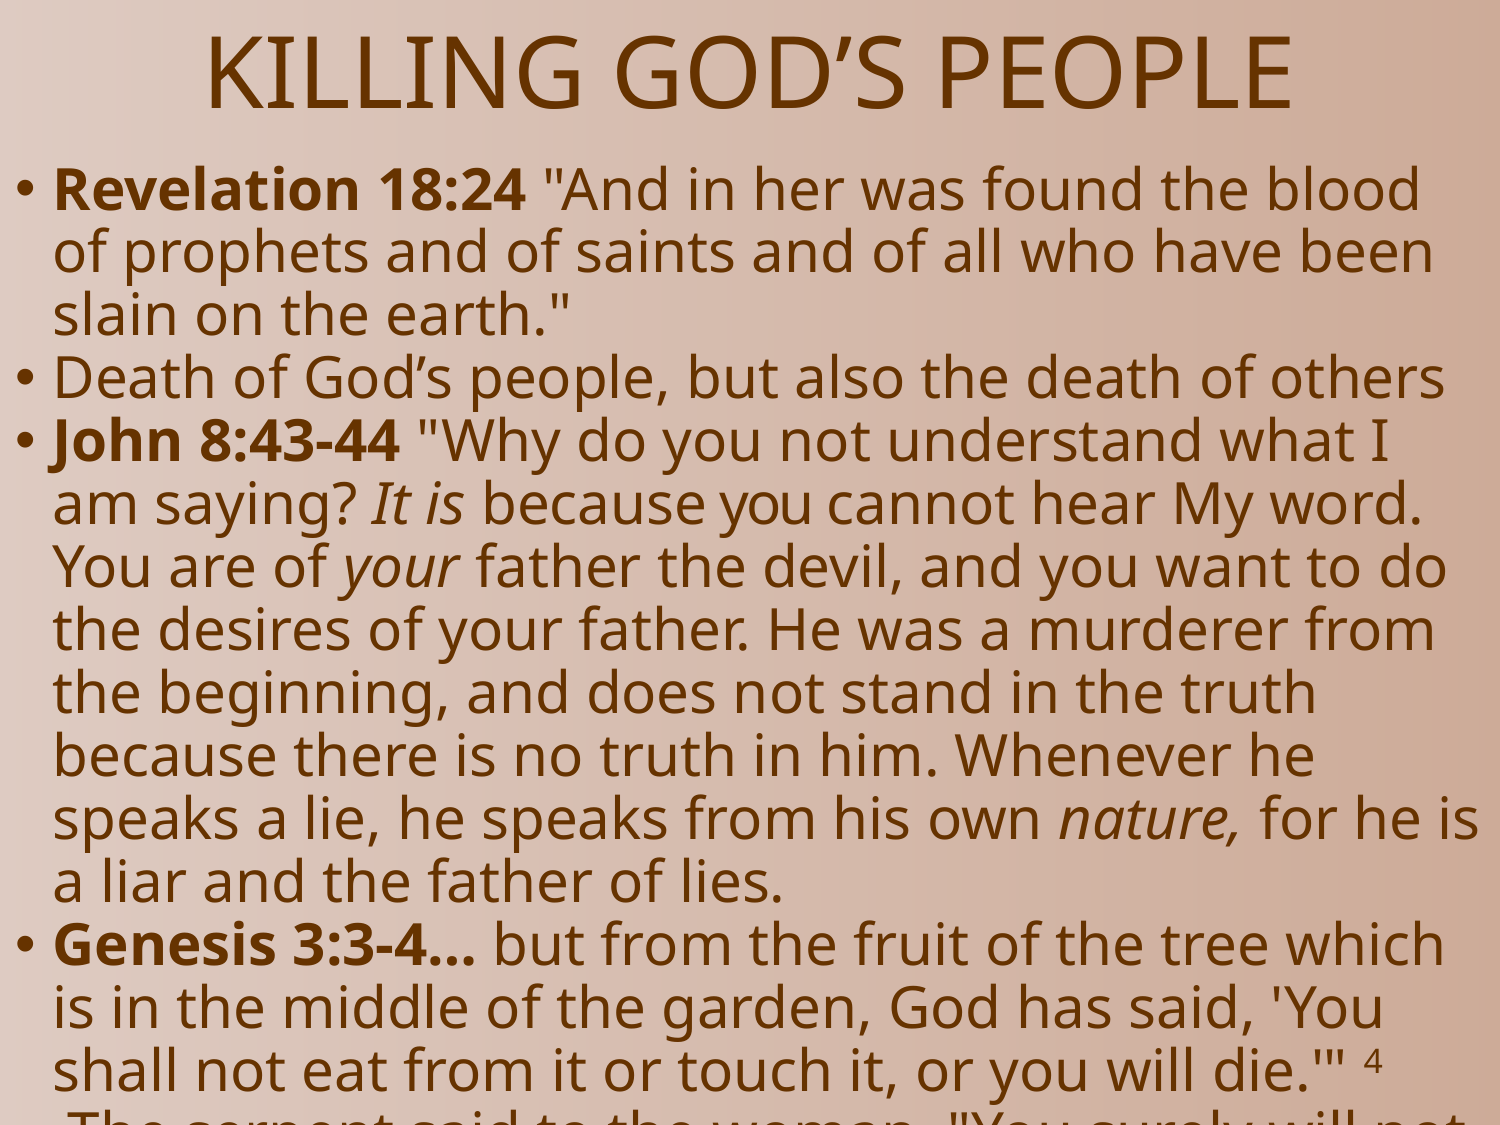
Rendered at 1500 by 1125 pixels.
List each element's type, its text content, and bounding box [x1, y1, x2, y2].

title KILLING GOD’S PEOPLE [0, 0, 1500, 152]
list Revelation 18:24 "And in her was found the blood of prophets and of saints and of all who have been slain on the earth." Death of God’s people, but also the death of others John 8:43-44 "Why do you not understand what I am saying? It is because you cannot hear My word. You are of your father the devil, and you want to do the desires of your father. He was a murderer from the beginning, and does not stand in the truth because there is no truth in him. Whenever he speaks a lie, he speaks from his own nature, for he is a liar and the father of lies. Genesis 3:3-4… but from the fruit of the tree which is in the middle of the garden, God has said, 'You shall not eat from it or touch it, or you will die.'" 4 The serpent said to the woman, "You surely will not die! [0, 152, 1500, 1125]
